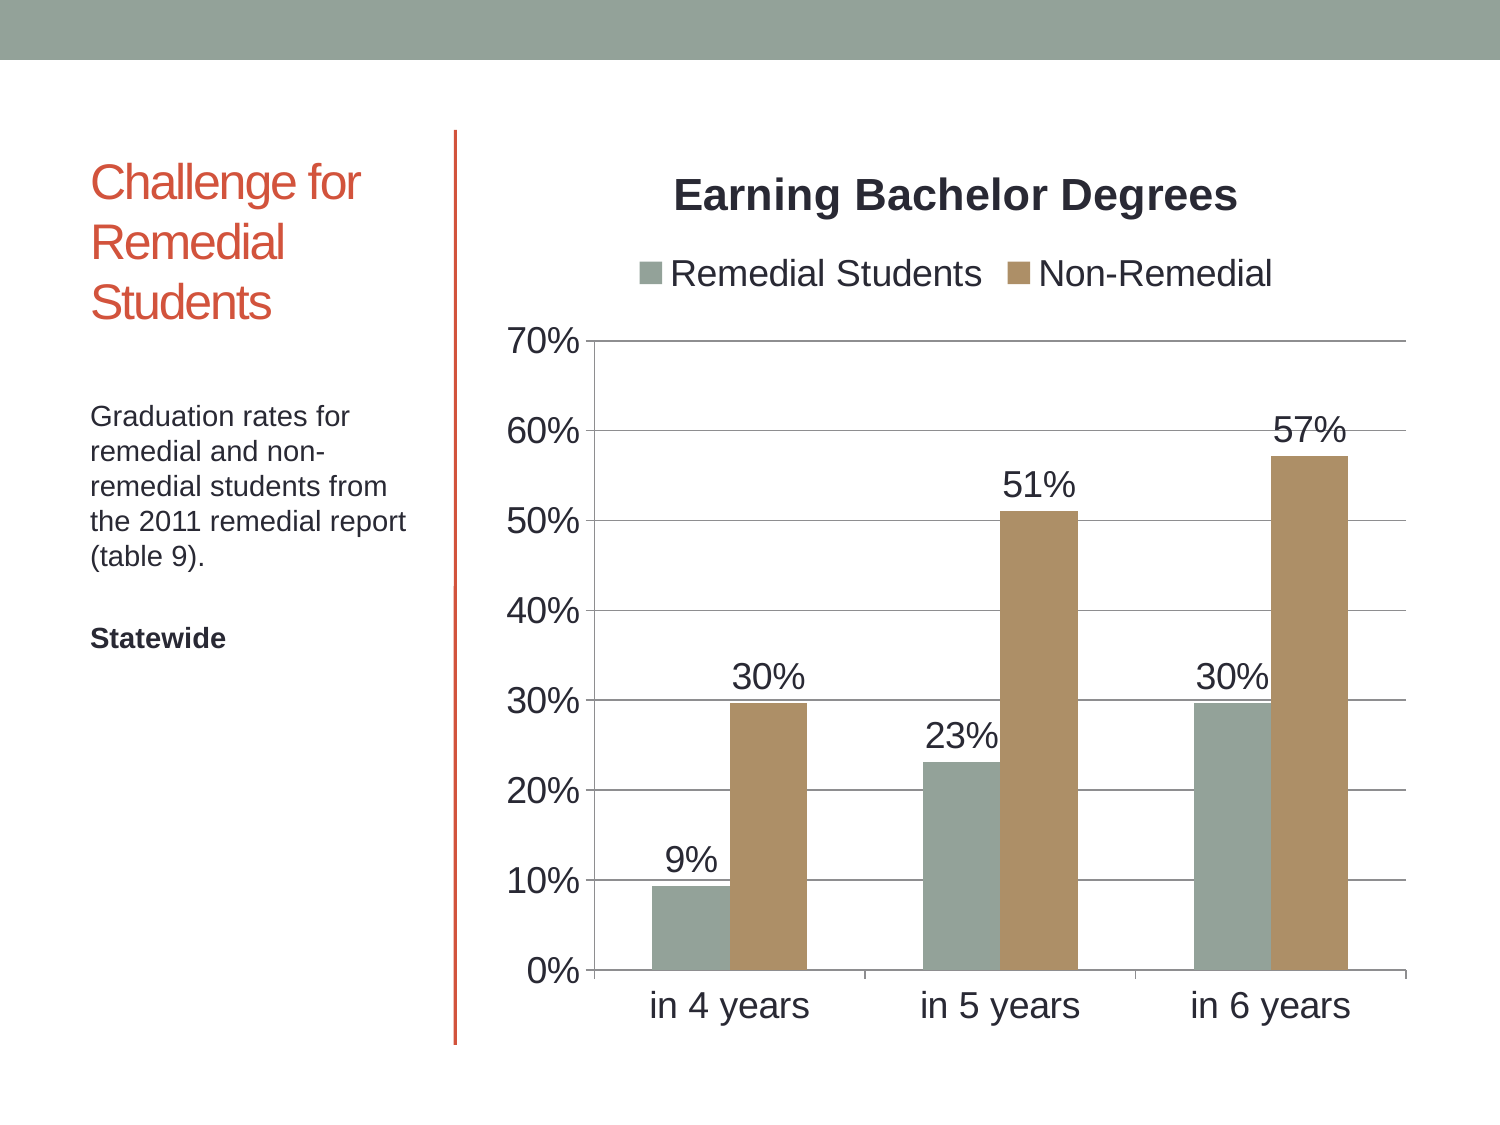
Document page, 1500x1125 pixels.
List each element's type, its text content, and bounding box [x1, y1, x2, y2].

list Graduation rates for remedial and non-remedial students from the 2011 remedial report (table 9). Statewide [75, 349, 426, 1046]
title Challenge for Remedial Students [75, 129, 426, 337]
chart [487, 129, 1426, 1046]
